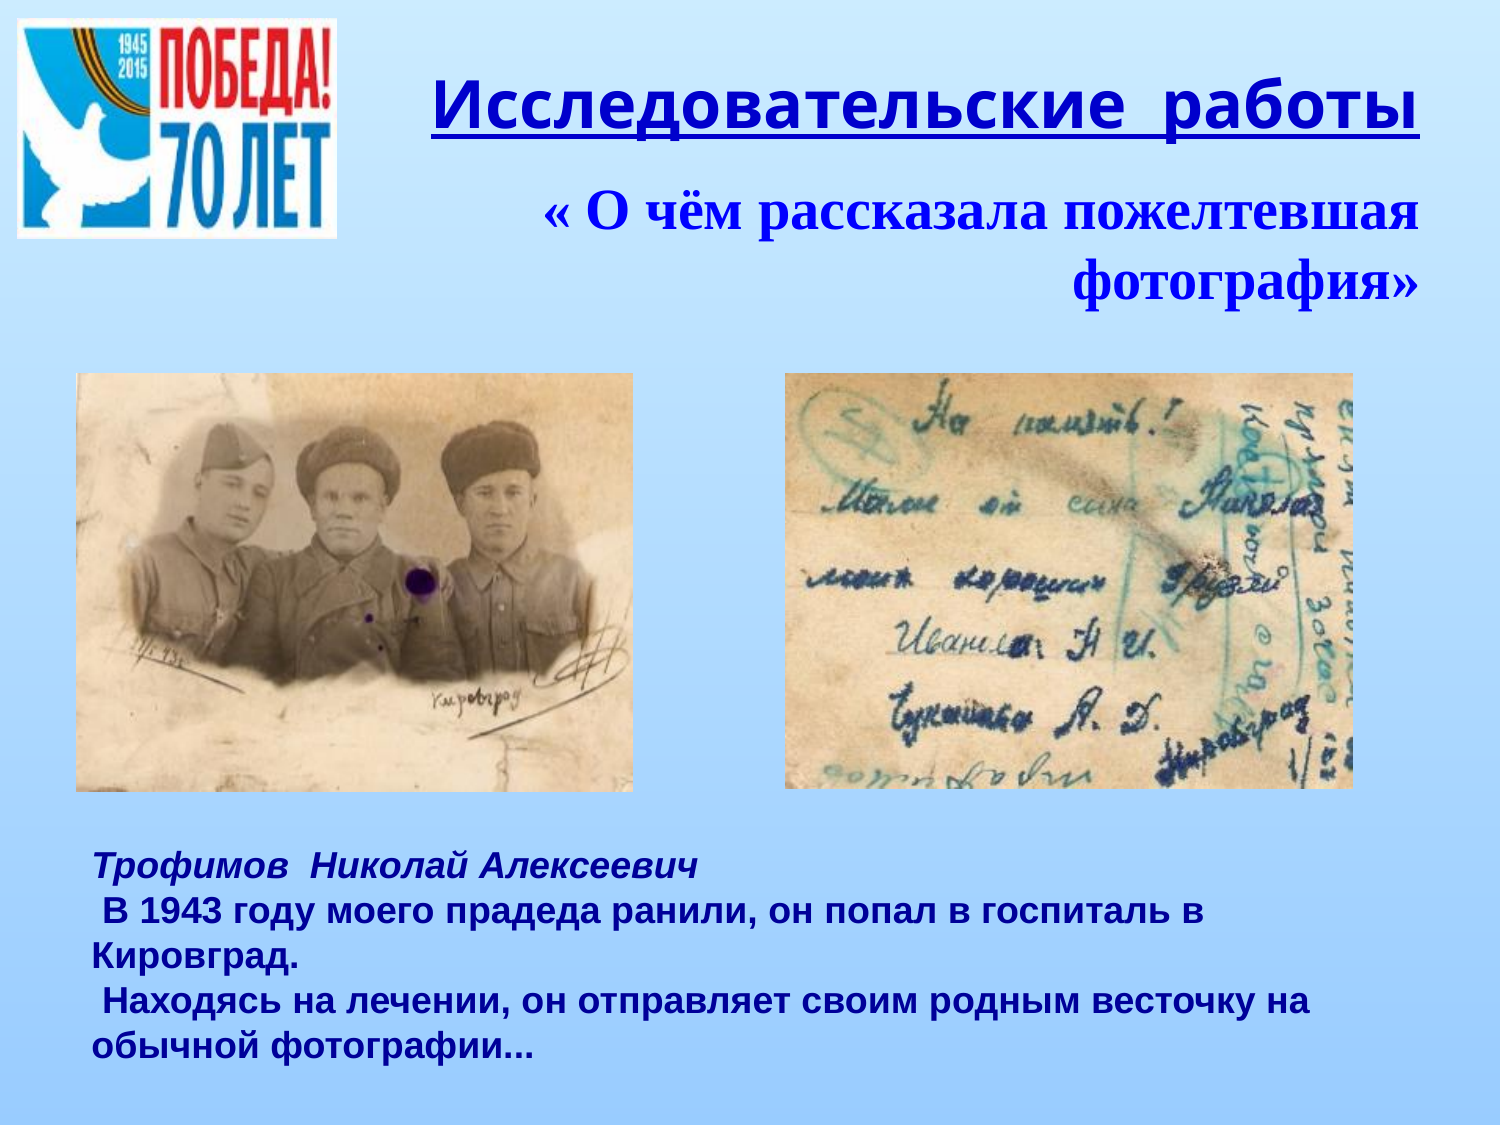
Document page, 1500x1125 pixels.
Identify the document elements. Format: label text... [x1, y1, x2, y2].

text_box . [64, 279, 1459, 739]
text_box Трофимов Николай Алексеевич В 1943 году моего прадеда ранили, он попал в госпиталь в Кировград. Находясь на лечении, он отправляет своим родным весточку на обычной фотографии... [76, 834, 1365, 1074]
picture [17, 18, 337, 240]
picture [785, 373, 1353, 790]
picture [76, 373, 633, 793]
text_box Исследовательские работы « О чём рассказала пожелтевшая фотография» [289, 54, 1436, 279]
